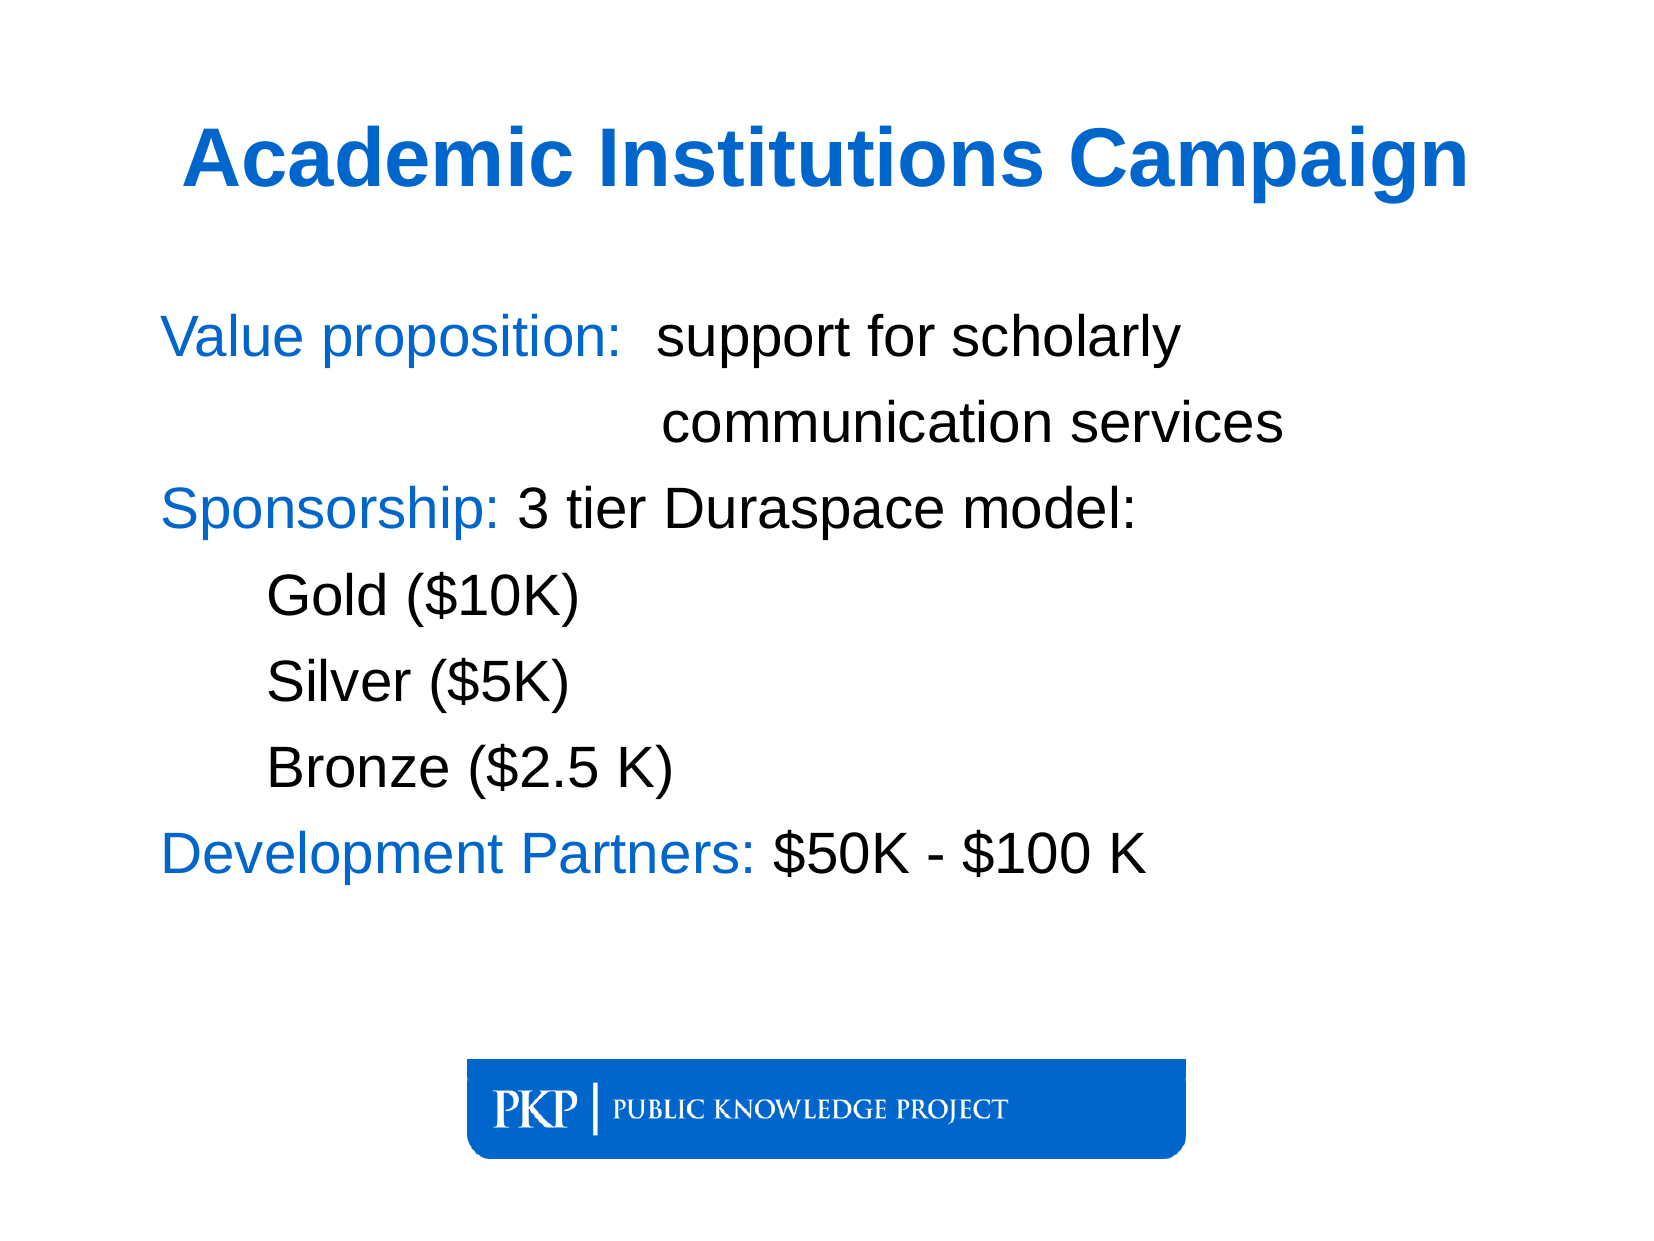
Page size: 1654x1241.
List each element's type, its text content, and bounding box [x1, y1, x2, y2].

picture [467, 1059, 1186, 1159]
text_box Value proposition: support for scholarly communication services Sponsorship: 3 tier Duraspace model: Gold ($10K) Silver ($5K) Bronze ($2.5 K) Development Partners: $50K - $100 K [82, 290, 1571, 1195]
text_box Academic Institutions Campaign [82, 49, 1571, 257]
